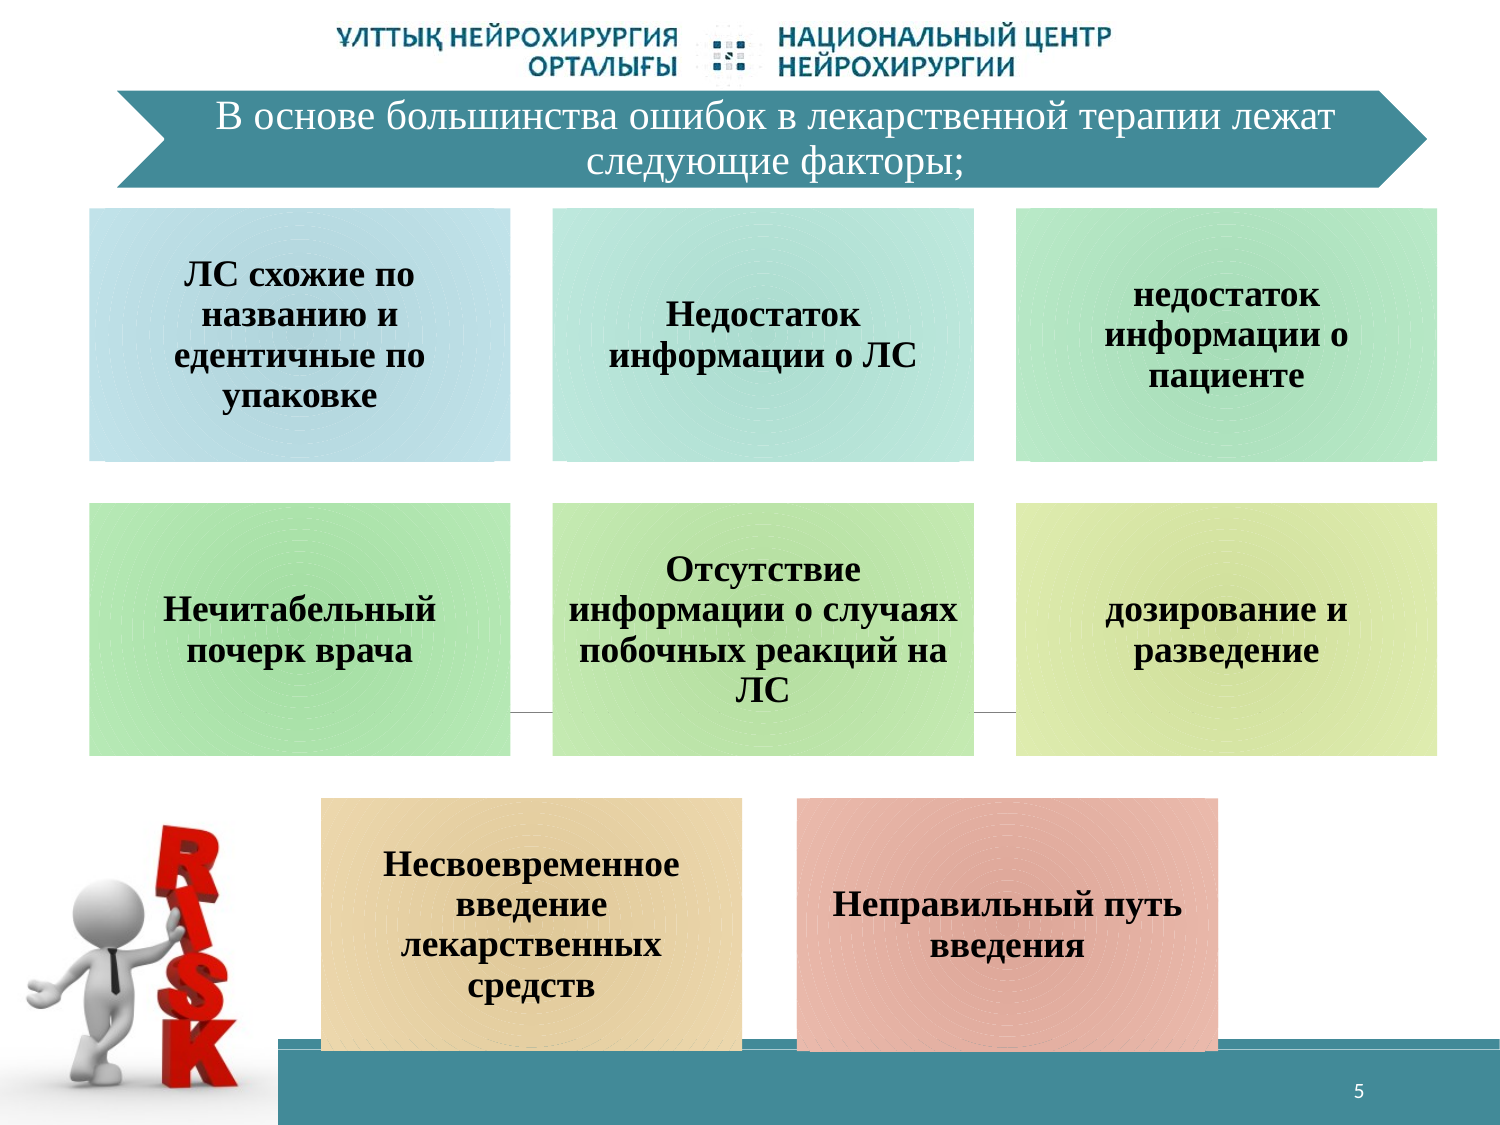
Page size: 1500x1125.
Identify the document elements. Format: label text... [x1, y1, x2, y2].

picture [336, 21, 1117, 90]
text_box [111, 88, 1430, 190]
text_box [21, 207, 1500, 1052]
slide_number 5 [1218, 1060, 1380, 1120]
picture [0, 804, 278, 1125]
